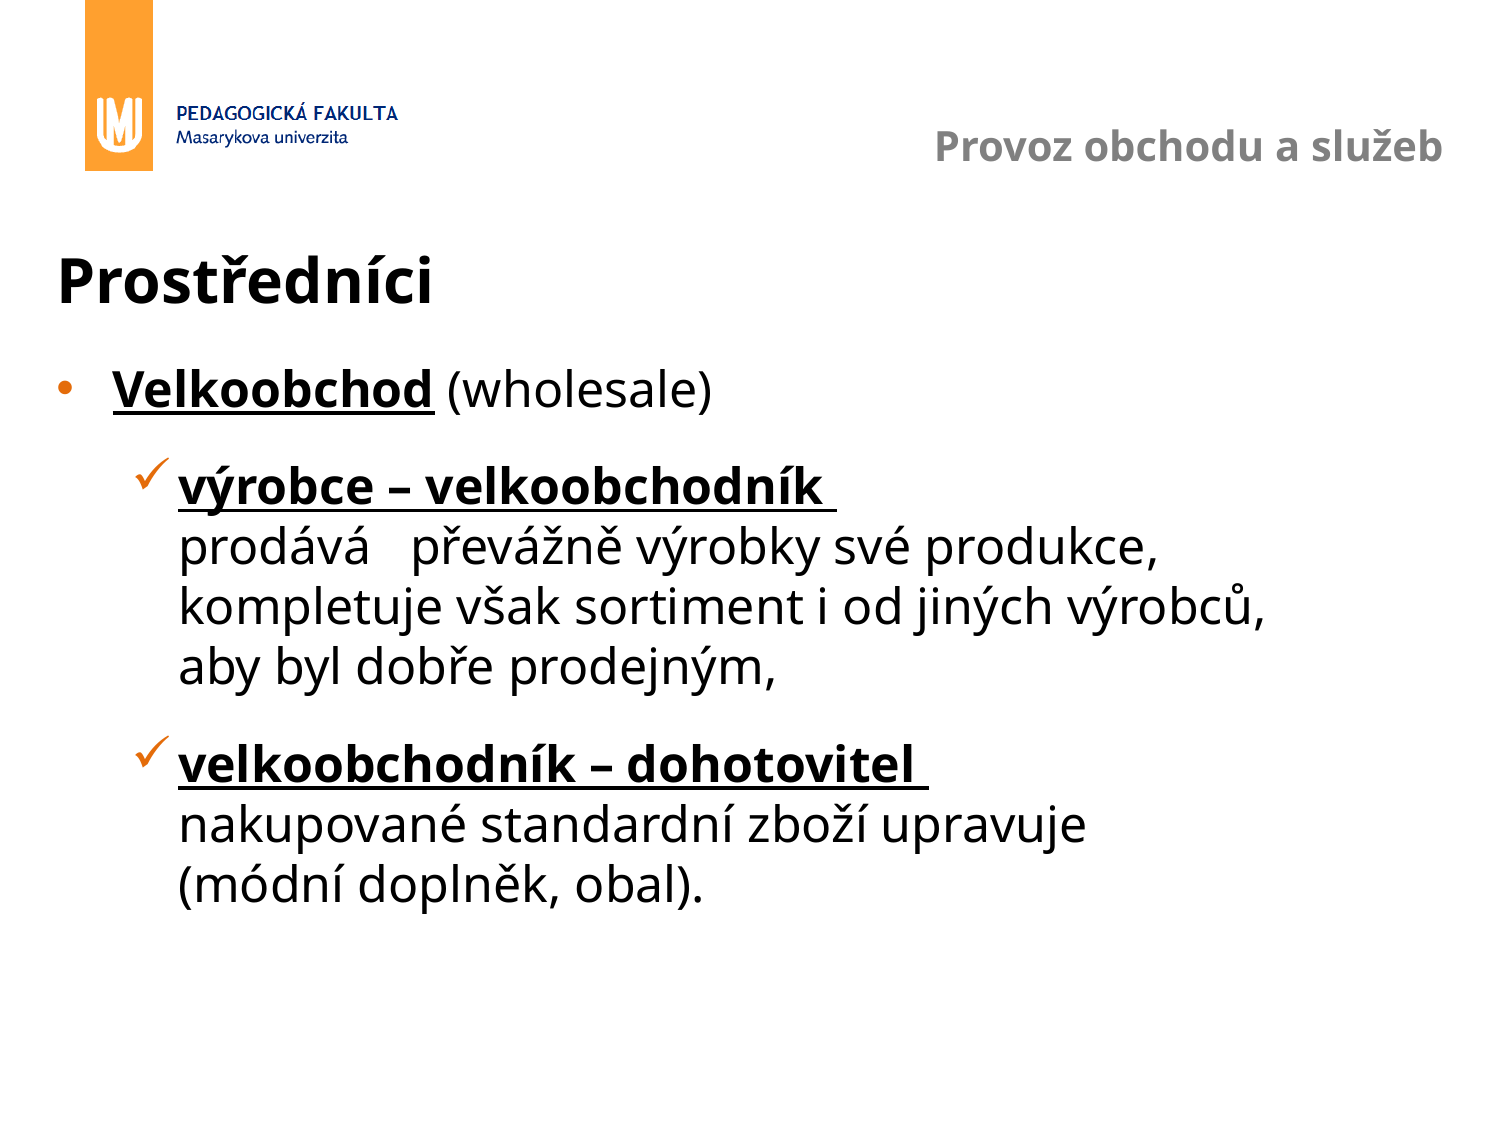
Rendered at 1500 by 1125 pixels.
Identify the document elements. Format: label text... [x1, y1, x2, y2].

picture [0, 0, 457, 178]
text_box Provoz obchodu a služeb [513, 29, 1459, 178]
text_box Velkoobchod (wholesale) výrobce – velkoobchodník prodává převážně výrobky své produkce, kompletuje však sortiment i od jiných výrobců, aby byl dobře prodejným, velkoobchodník – dohotovitel nakupované standardní zboží upravuje (módní doplněk, obal). [41, 349, 1459, 1083]
title Prostředníci [41, 219, 1459, 337]
